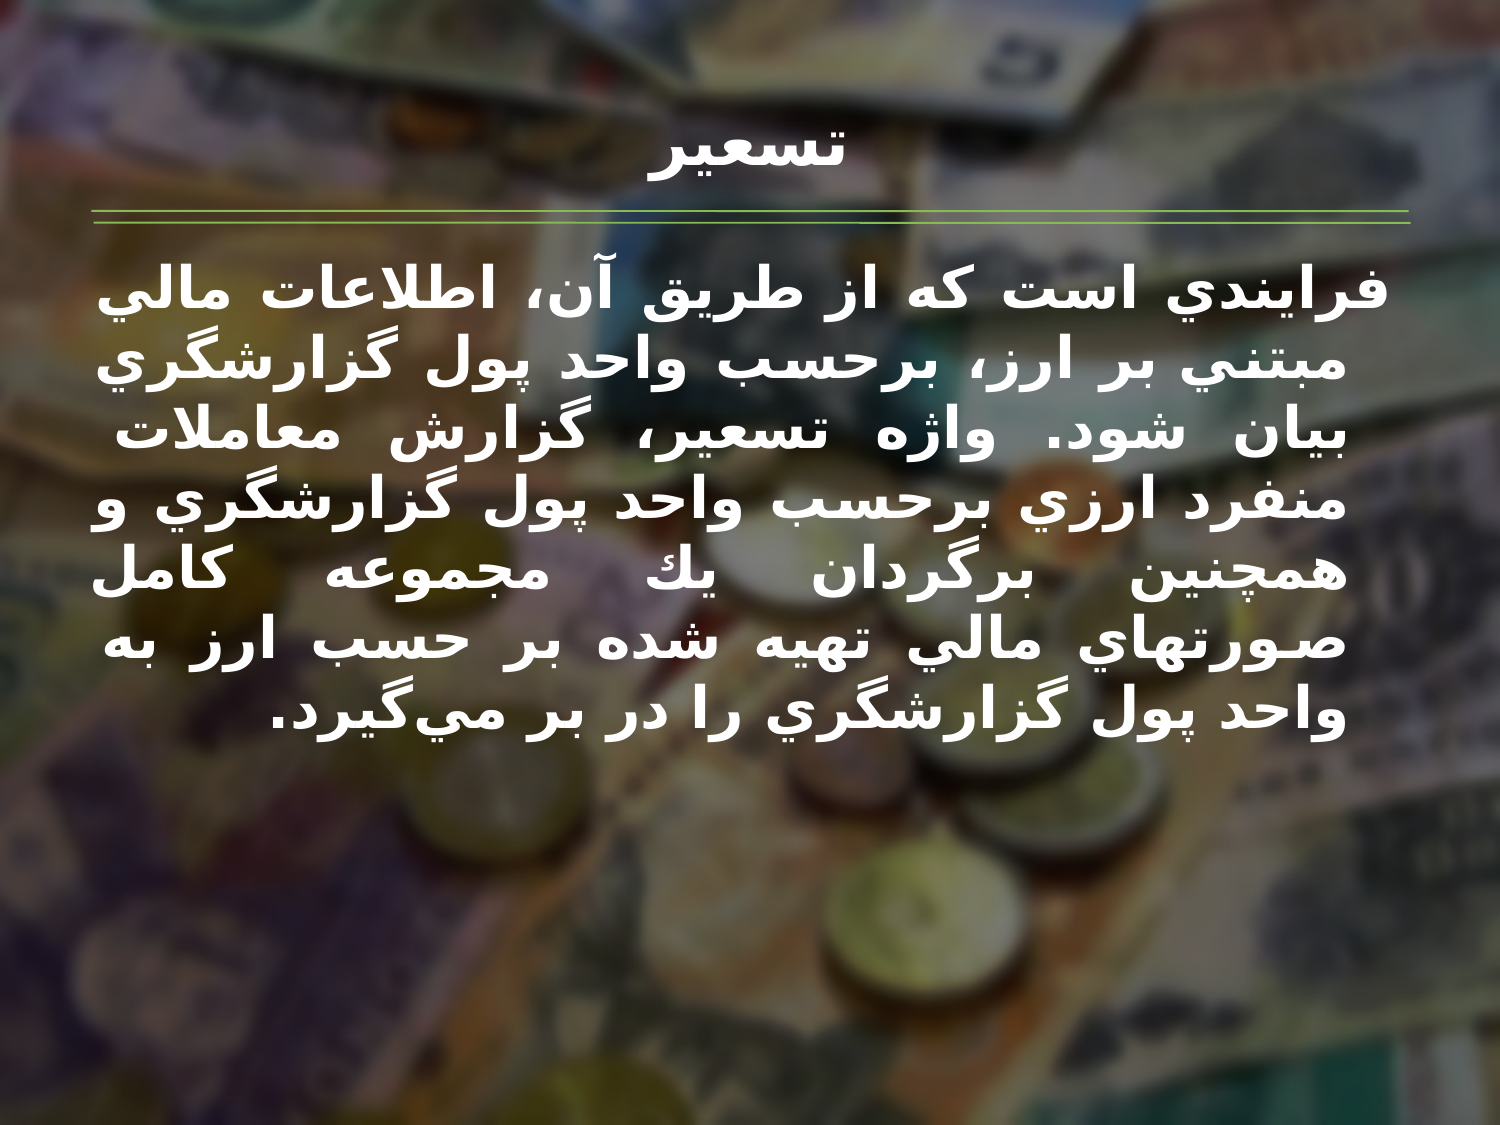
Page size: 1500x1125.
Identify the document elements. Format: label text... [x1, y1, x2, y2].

picture [0, 0, 1500, 1125]
list فرايندي‌ است‌ كه‌ از طريق‌ آن‌، اطلاعات‌ مالي‌ مبتني بر ارز، برحسب‌ واحد پول‌ گزارشگري‌ بيان‌ شود. واژه‌ تسعير، گزارش‌ معاملات‌ منفرد ارزي‌ برحسب‌ واحد پول‌ گزارشگري‌ و همچنين‌ برگردان‌ يك‌ مجموعه‌ كامل‌ صورتهاي‌ مالي‌ تهيه‌ شده‌ بر حسب‌ ارز به‌ واحد پول‌ گزارشگري‌ را در بر مي‌گيرد. [75, 242, 1425, 986]
title تسعير [75, 45, 1425, 233]
